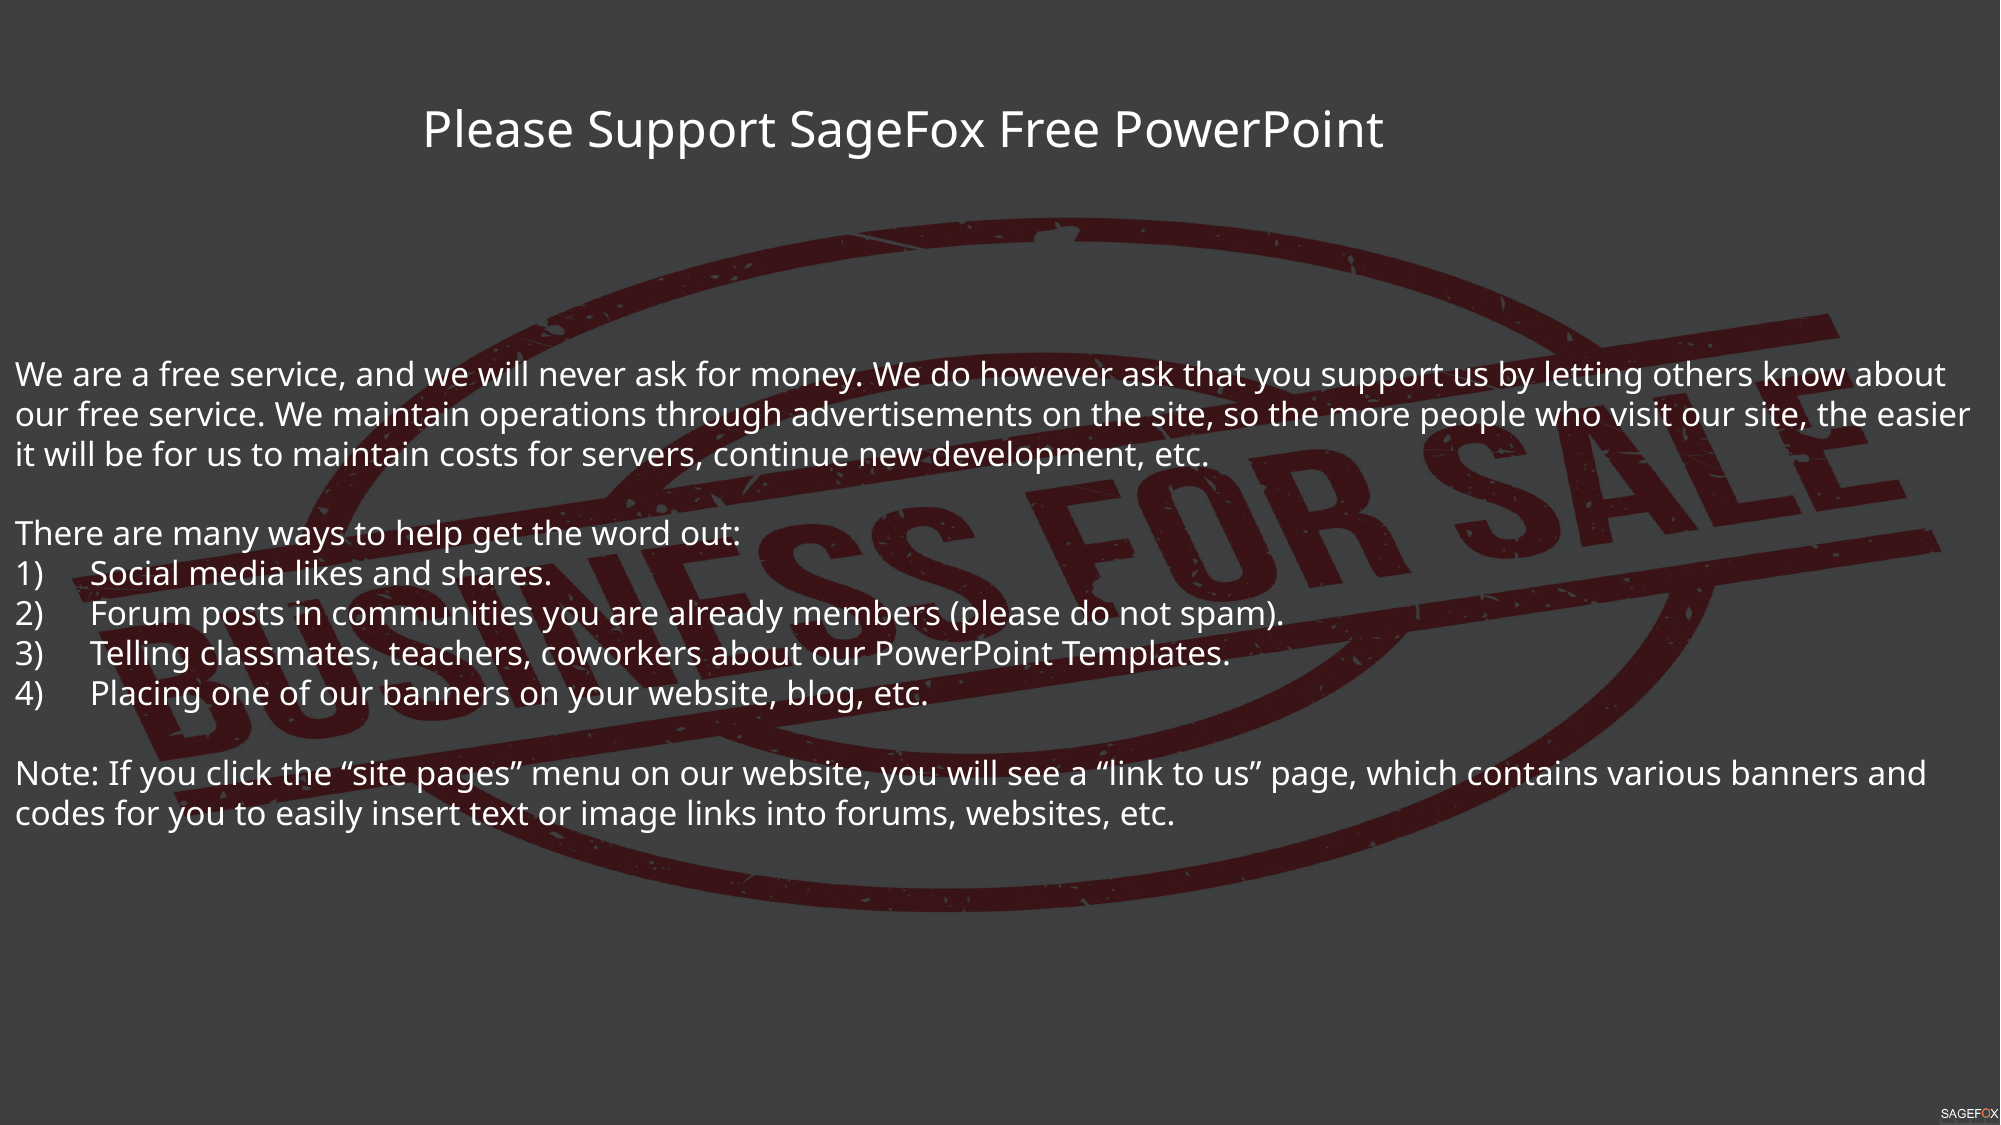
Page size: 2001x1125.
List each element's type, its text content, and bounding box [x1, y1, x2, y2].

title Please Support SageFox Free PowerPoint [363, 72, 1444, 190]
text_box We are a free service, and we will never ask for money. We do however ask that you support us by letting others know about our free service. We maintain operations through advertisements on the site, so the more people who visit our site, the easier it will be for us to maintain costs for servers, continue new development, etc. There are many ways to help get the word out: Social media likes and shares. Forum posts in communities you are already members (please do not spam). Telling classmates, teachers, coworkers about our PowerPoint Templates. Placing one of our banners on your website, blog, etc. Note: If you click the “site pages” menu on our website, you will see a “link to us” page, which contains various banners and codes for you to easily insert text or image links into forums, websites, etc. [0, 0, 2000, 1125]
